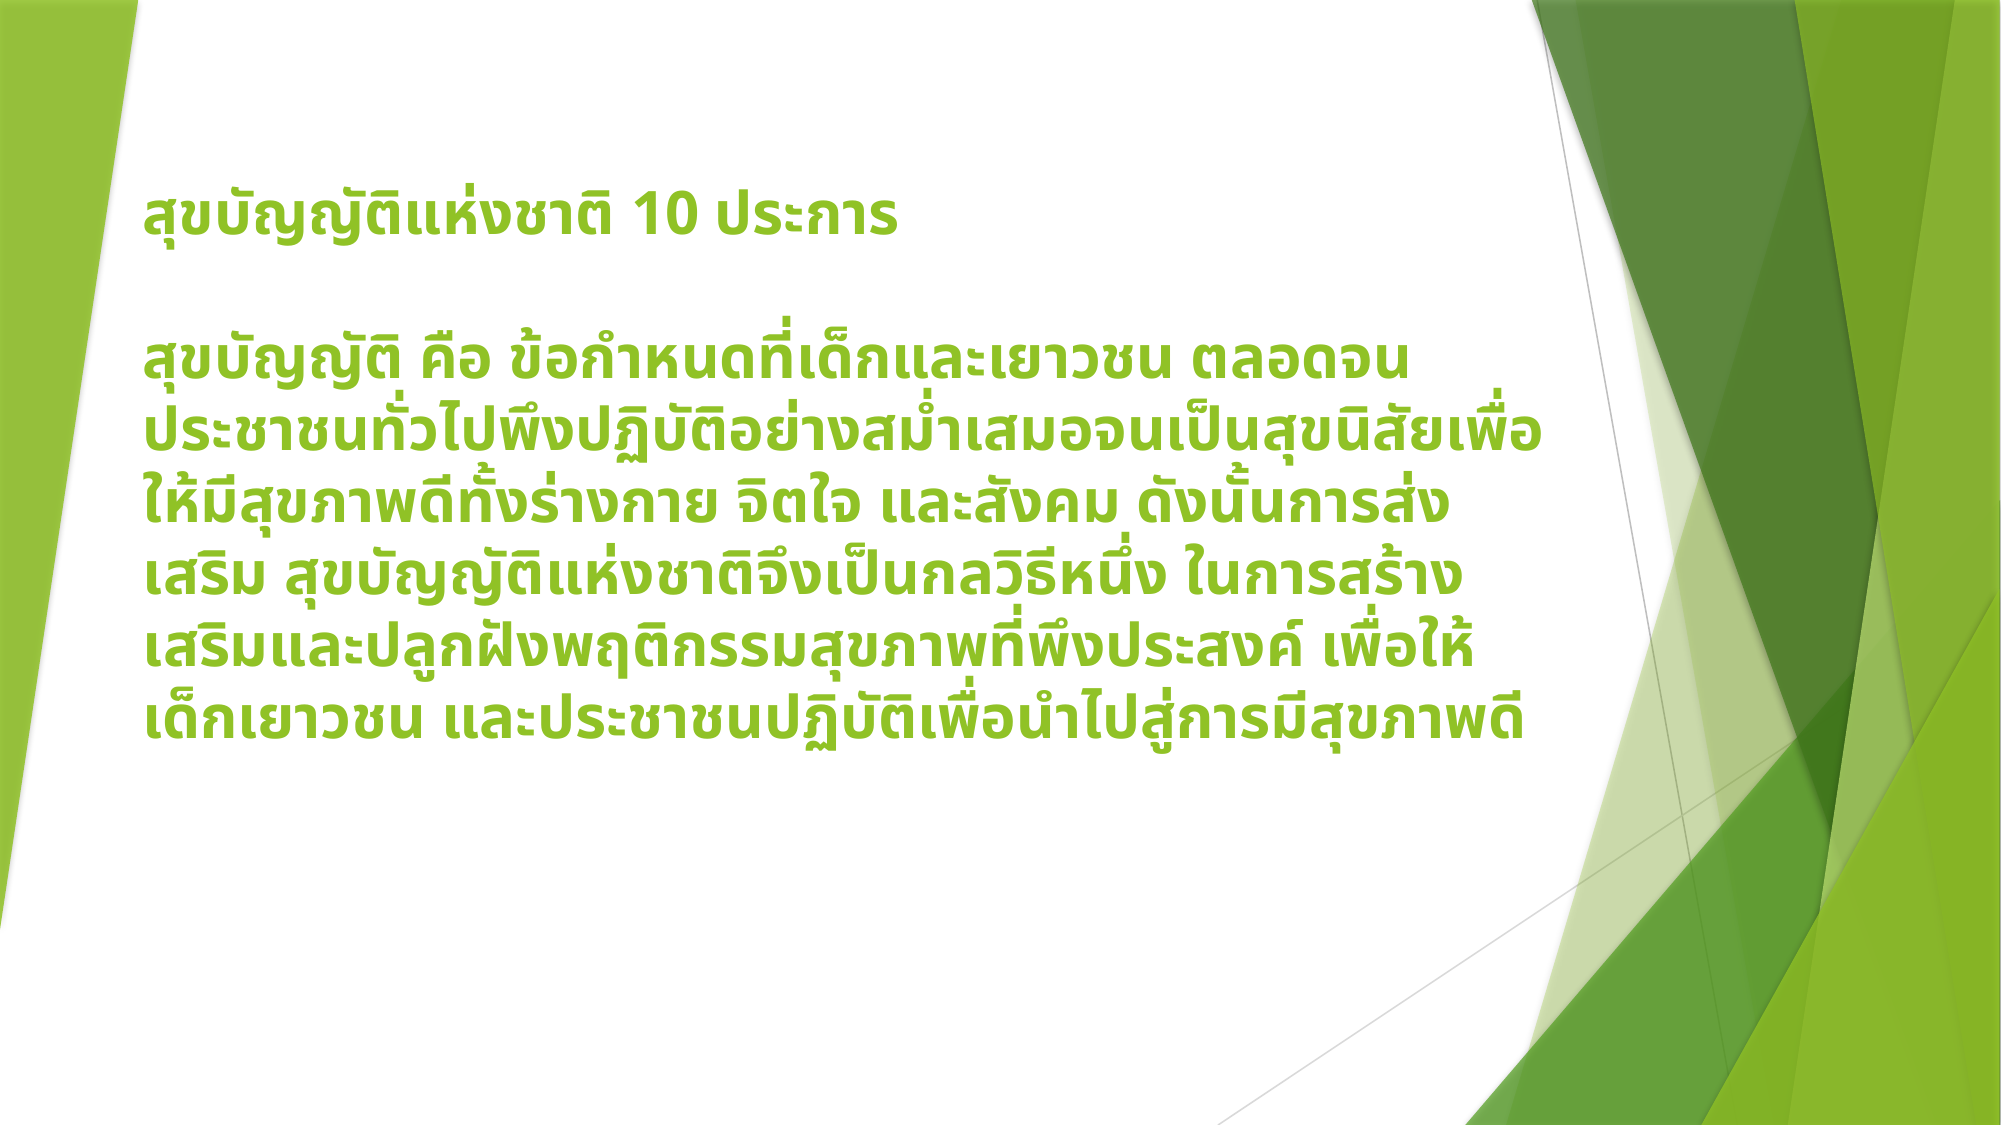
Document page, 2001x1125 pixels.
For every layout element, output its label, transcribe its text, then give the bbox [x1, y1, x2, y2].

title สุขบัญญัติแห่งชาติ 10 ประการ สุขบัญญัติ คือ ข้อกำหนดที่เด็กและเยาวชน ตลอดจนประชาชนทั่วไปพึงปฏิบัติอย่างสม่ำเสมอจนเป็นสุขนิสัยเพื่อ ให้มีสุขภาพดีทั้งร่างกาย จิตใจ และสังคม ดังนั้นการส่งเสริม สุขบัญญัติแห่งชาติจึงเป็นกลวิธีหนึ่ง ในการสร้างเสริมและปลูกฝังพฤติกรรมสุขภาพที่พึงประสงค์ เพื่อให้เด็กเยาวชน และประชาชนปฏิบัติเพื่อนำไปสู่การมีสุขภาพดี [127, 156, 1570, 758]
